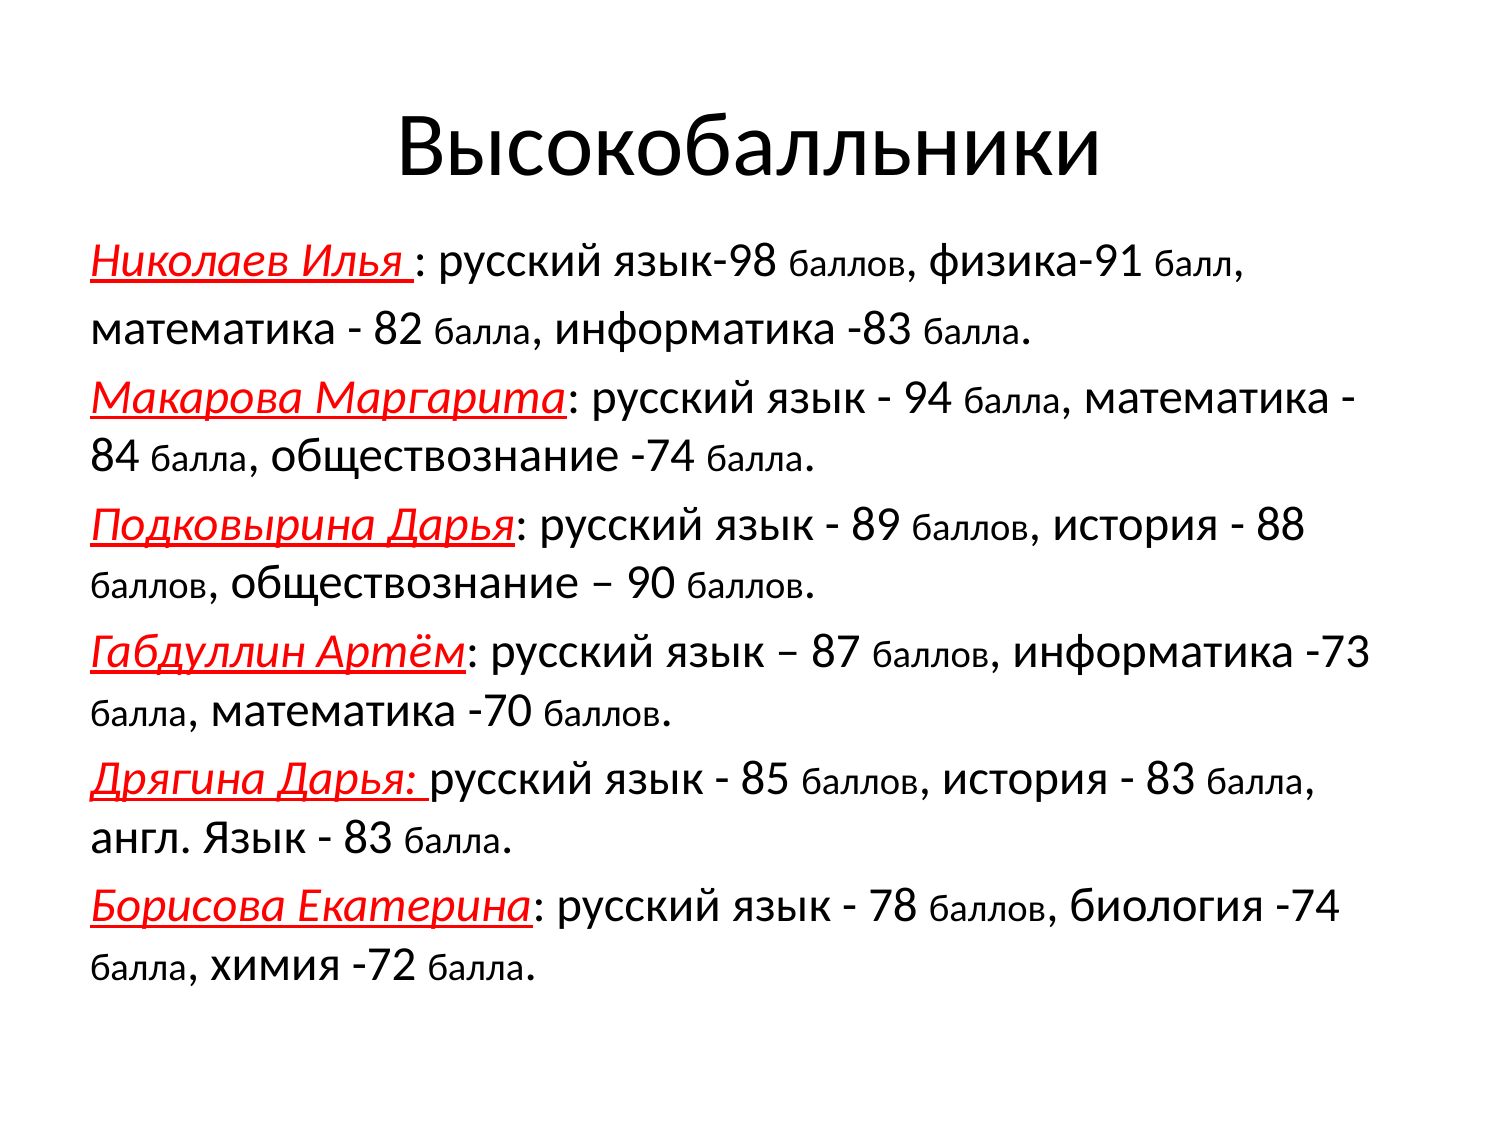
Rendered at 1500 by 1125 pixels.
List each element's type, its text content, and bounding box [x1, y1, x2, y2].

title Высокобалльники [75, 45, 1425, 219]
list Николаев Илья : русский язык-98 баллов, физика-91 балл, математика - 82 балла, информатика -83 балла. Макарова Маргарита: русский язык - 94 балла, математика - 84 балла, обществознание -74 балла. Подковырина Дарья: русский язык - 89 баллов, история - 88 баллов, обществознание – 90 баллов. Габдуллин Артём: русский язык – 87 баллов, информатика -73 балла, математика -70 баллов. Дрягина Дарья: русский язык - 85 баллов, история - 83 балла, англ. Язык - 83 балла. Борисова Екатерина: русский язык - 78 баллов, биология -74 балла, химия -72 балла. [75, 219, 1425, 1005]
